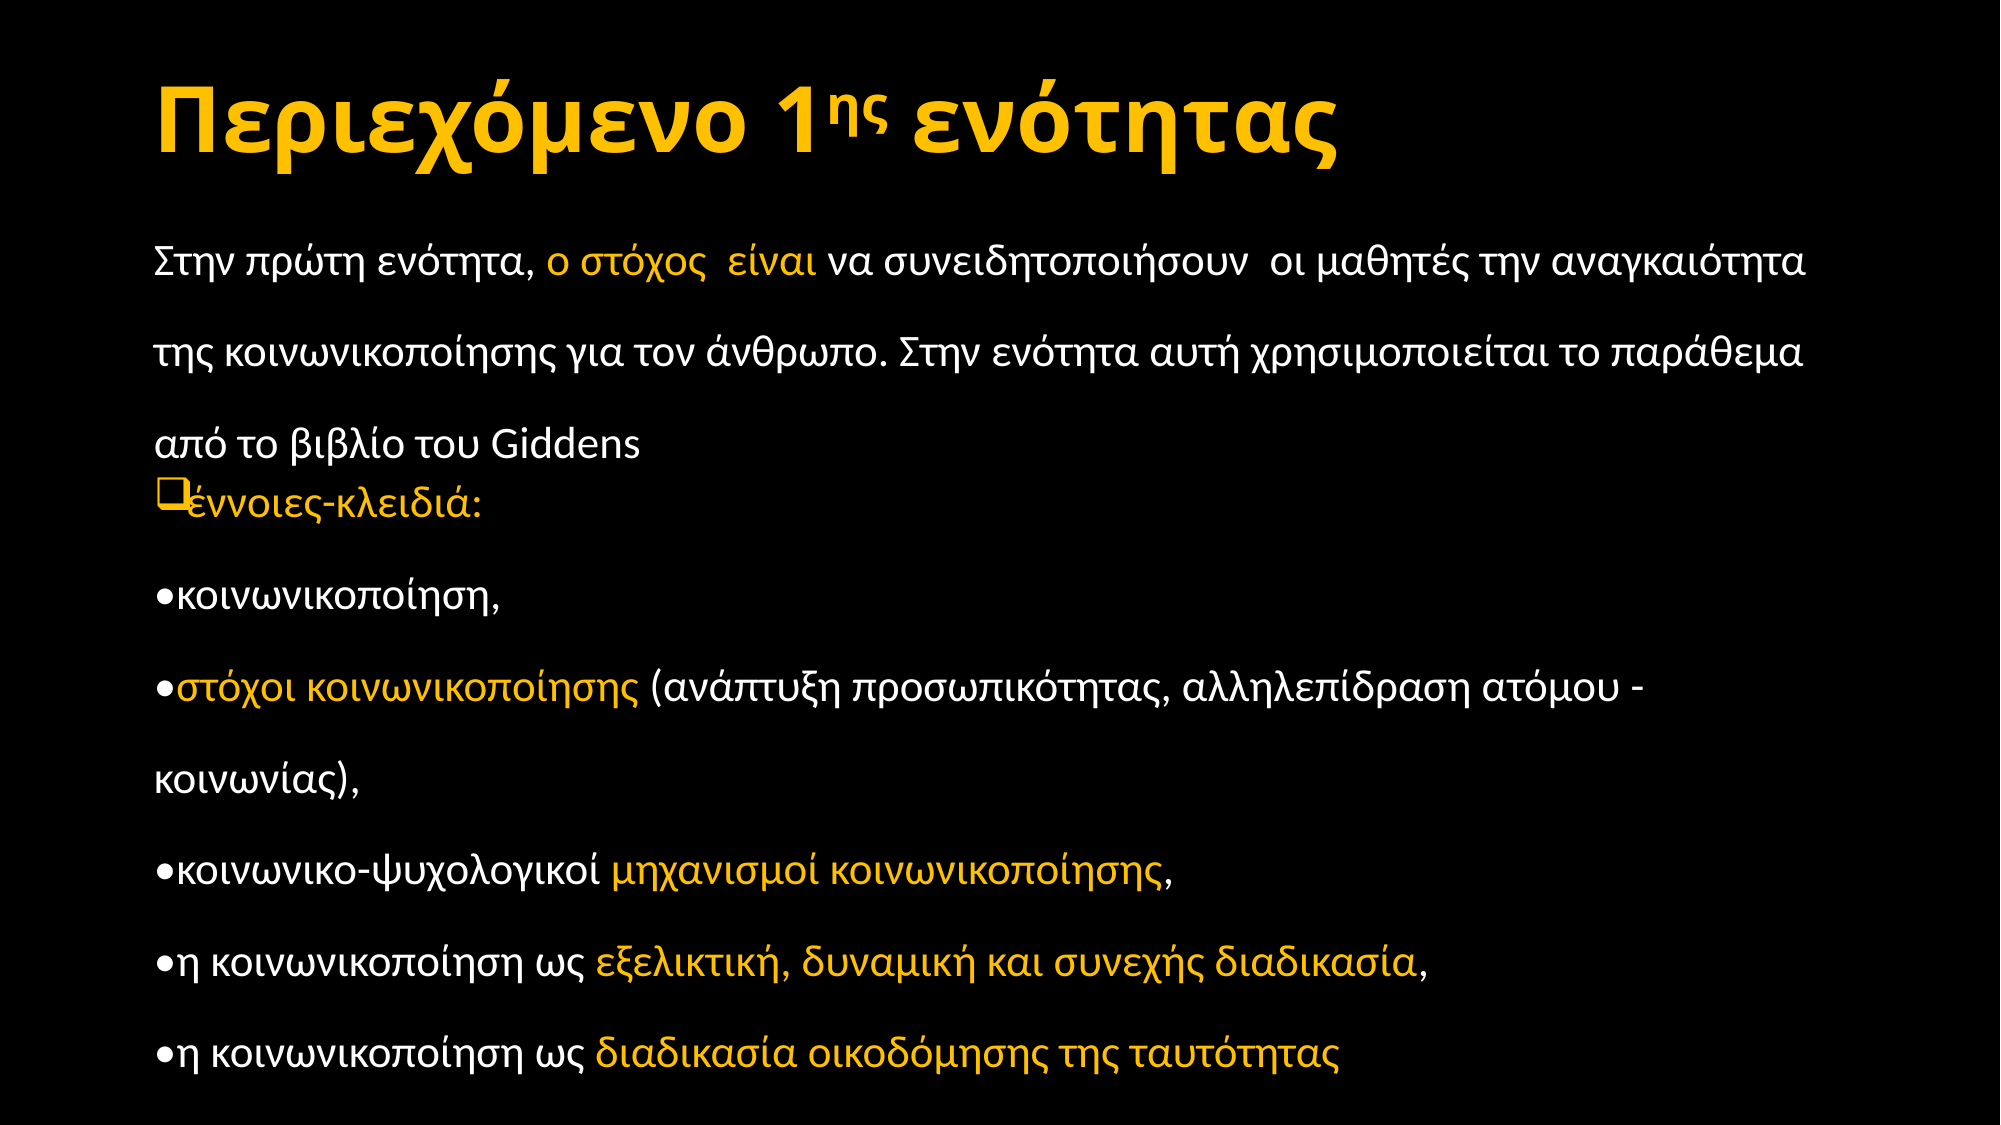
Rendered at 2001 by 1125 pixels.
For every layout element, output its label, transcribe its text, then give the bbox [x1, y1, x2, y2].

list Στην πρώτη ενότητα, ο στόχος είναι να συνειδητοποιήσουν οι μαθητές την αναγκαιότητα της κοινωνικοποίησης για τον άνθρωπο. Στην ενότητα αυτή χρησιμοποιείται το παράθεμα από το βιβλίο του Giddens έννοιες-κλειδιά: •κοινωνικοποίηση, •στόχοι κοινωνικοποίησης (ανάπτυξη προσωπικότητας, αλληλεπίδραση ατόμου - κοινωνίας), •κοινωνικο-ψυχολογικοί μηχανισμοί κοινωνικοποίησης, •η κοινωνικοποίηση ως εξελικτική, δυναμική και συνεχής διαδικασία, •η κοινωνικοποίηση ως διαδικασία οικοδόμησης της ταυτότητας [138, 184, 1864, 1099]
title Περιεχόμενο 1ης ενότητας [138, 60, 1864, 184]
